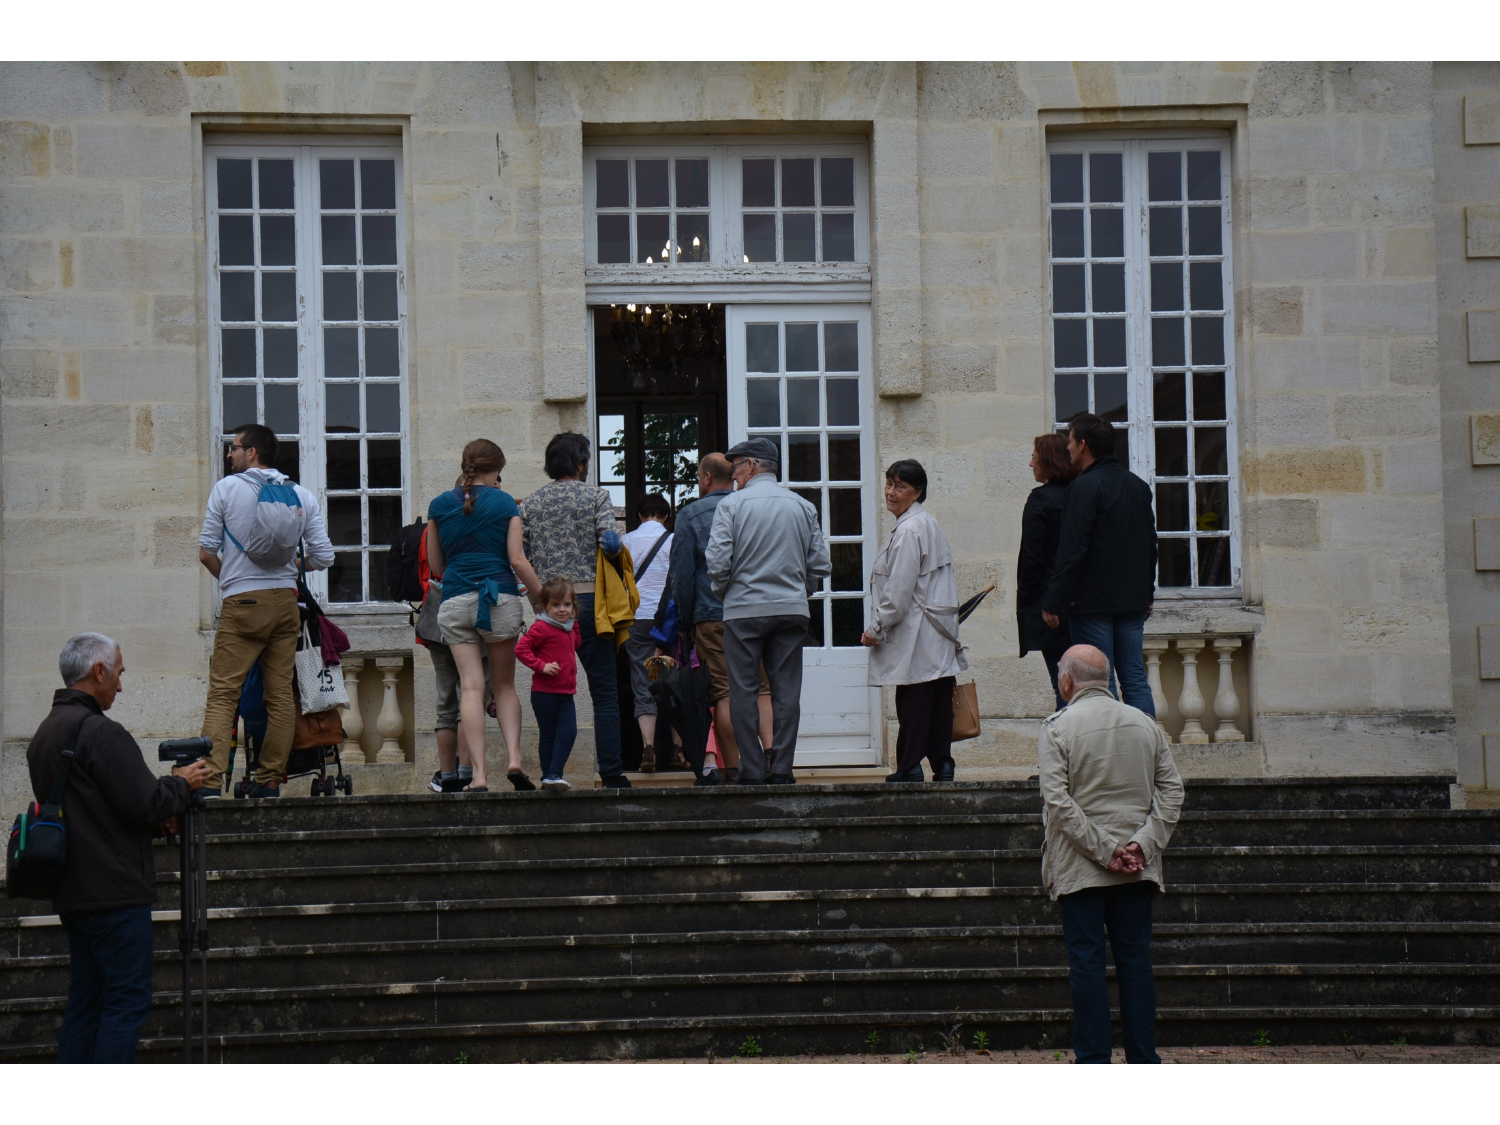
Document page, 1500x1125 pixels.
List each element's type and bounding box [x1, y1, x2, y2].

picture [0, 60, 1500, 1064]
